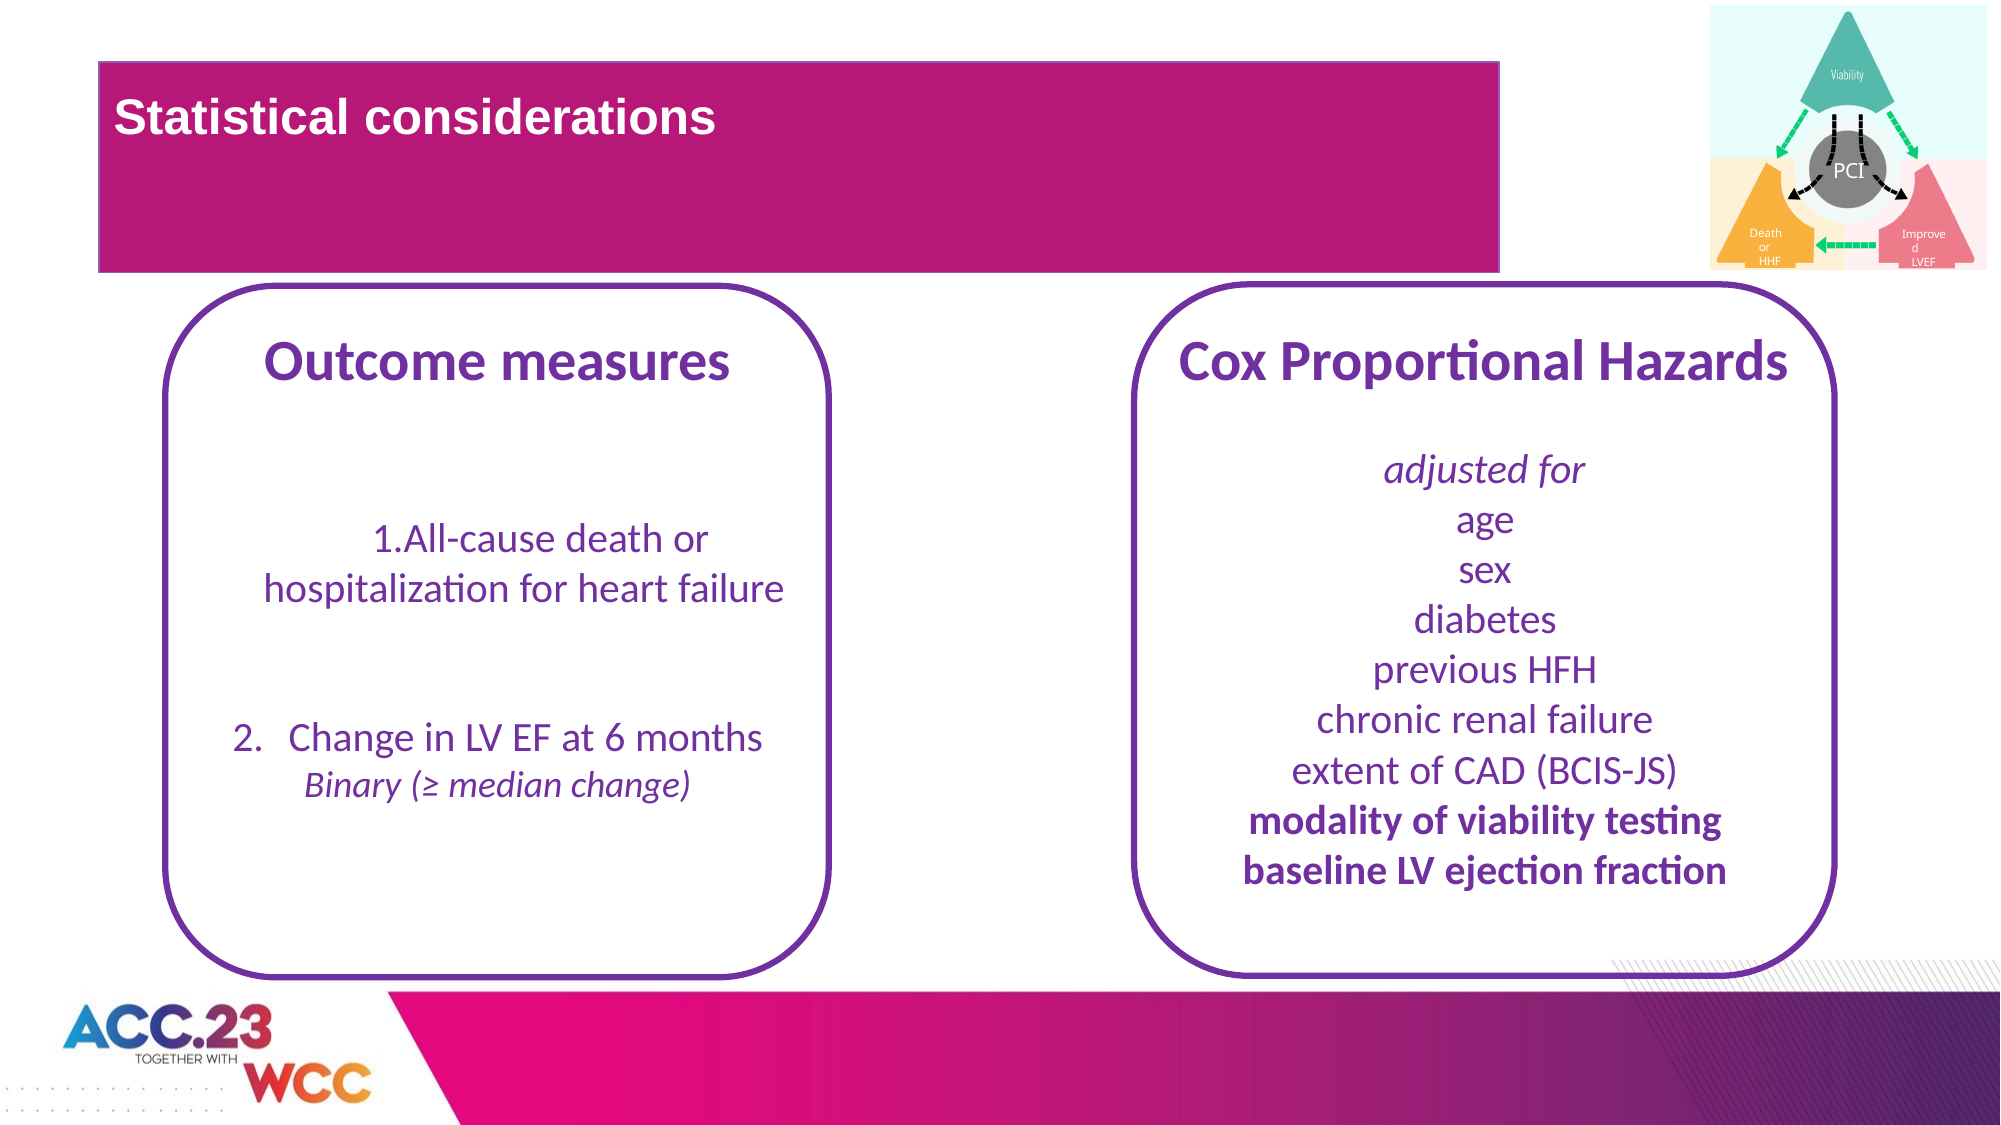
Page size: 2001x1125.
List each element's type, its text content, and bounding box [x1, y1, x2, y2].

text_box [1134, 284, 1835, 950]
text_box Outcome measures All-cause death or hospitalization for heart failure Change in LV EF at 6 months Binary (≥ median change) [229, 319, 789, 805]
picture [0, 959, 2000, 1125]
text_box [1190, 960, 1778, 976]
picture [1709, 5, 1987, 270]
text_box [165, 285, 829, 978]
list Cox Proportional Hazards adjusted for age sex diabetes previous HFH chronic renal failure extent of CAD (BCIS-JS) modality of viability testing baseline LV ejection fraction [1176, 319, 1793, 960]
title Statistical considerations [98, 61, 1500, 273]
